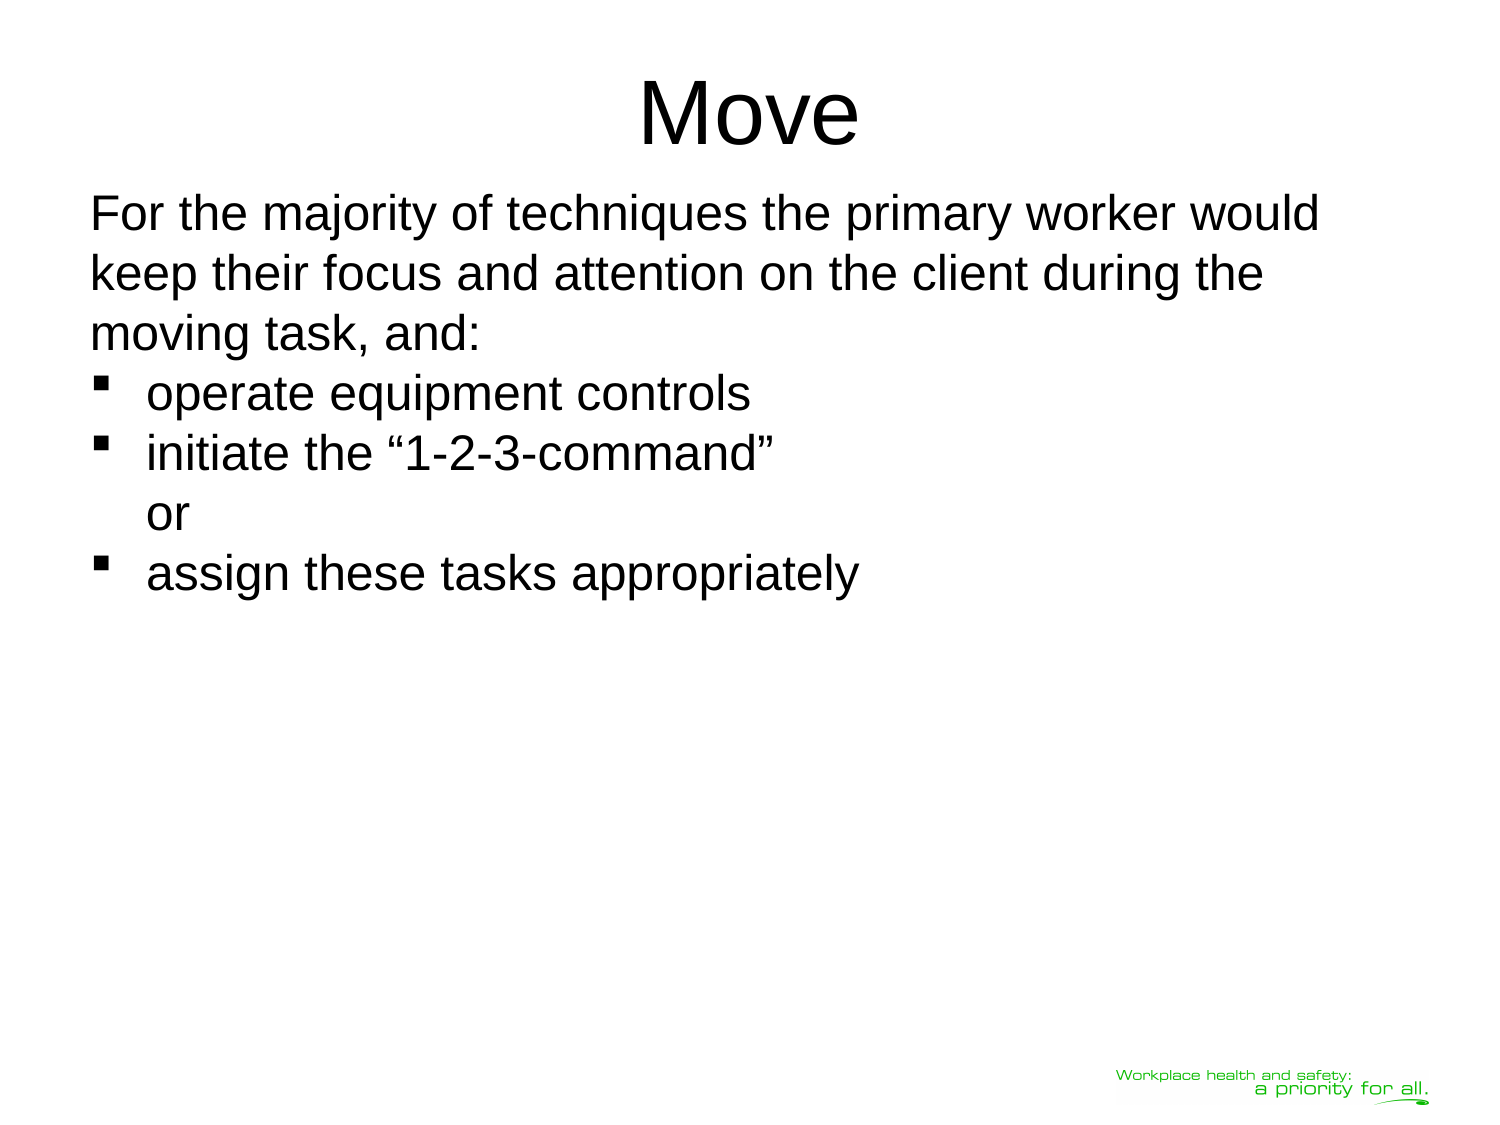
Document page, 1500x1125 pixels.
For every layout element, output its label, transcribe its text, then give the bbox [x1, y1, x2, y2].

list For the majority of techniques the primary worker would keep their focus and attention on the client during the moving task, and: operate equipment controls initiate the “1-2-3-command” or assign these tasks appropriately [75, 172, 1425, 916]
title Move [75, 45, 1425, 172]
picture [1115, 1069, 1429, 1105]
